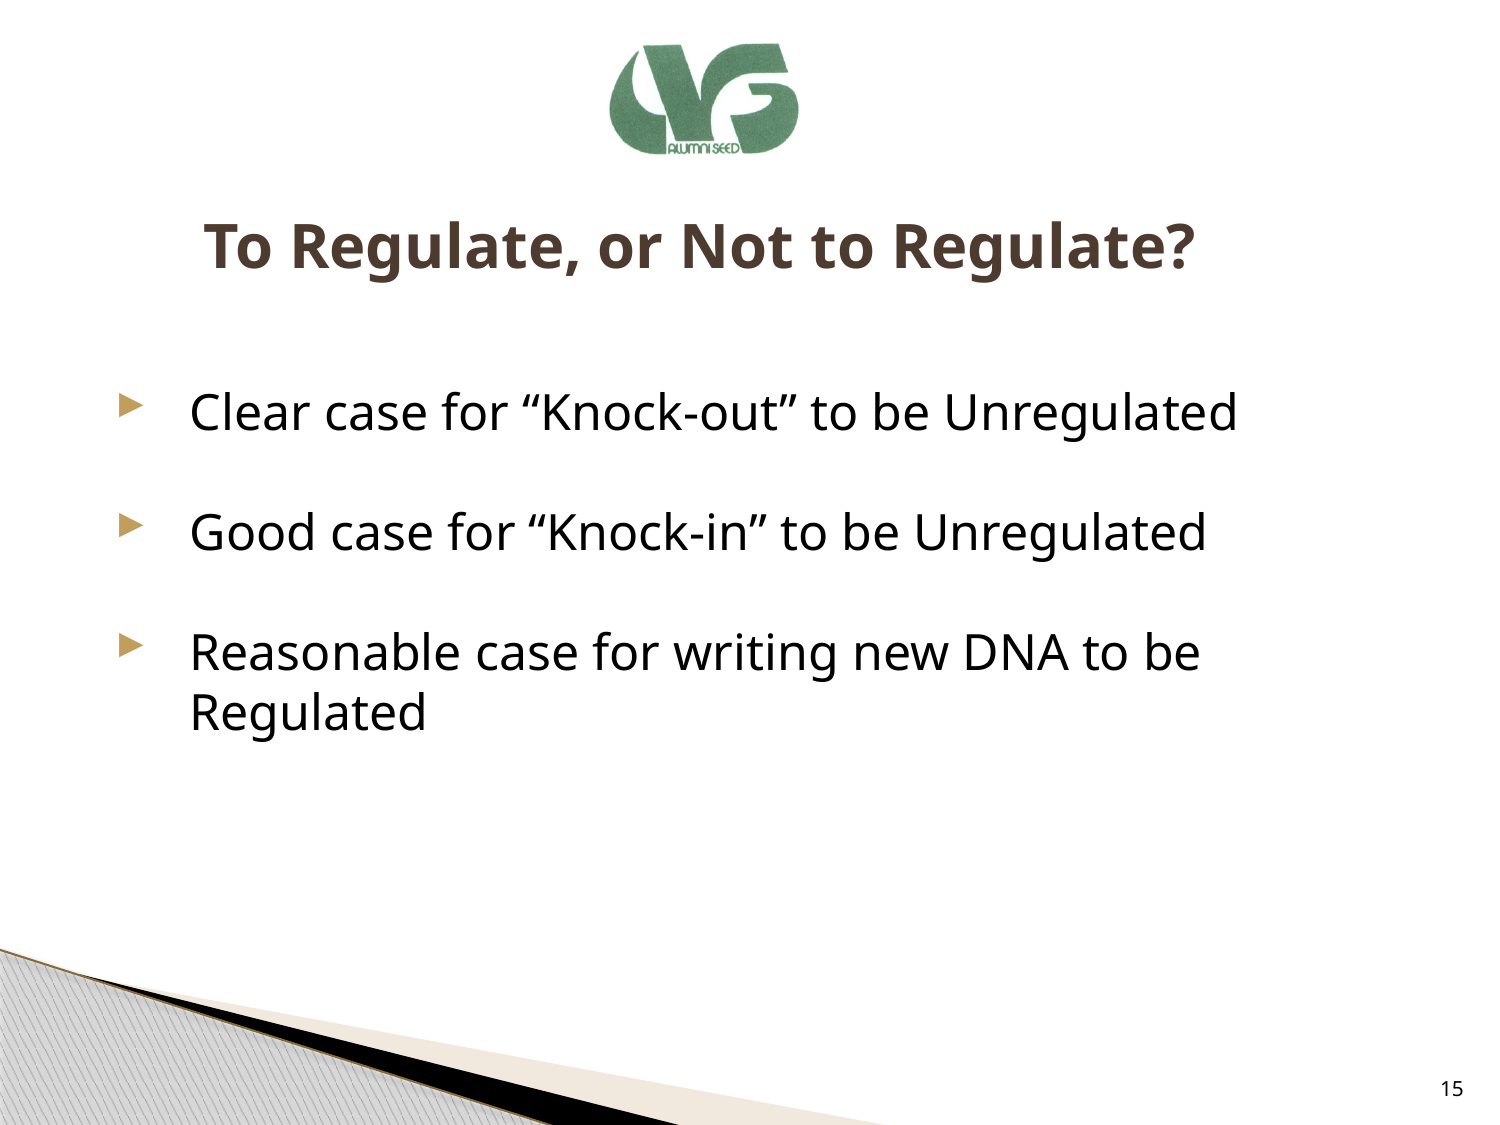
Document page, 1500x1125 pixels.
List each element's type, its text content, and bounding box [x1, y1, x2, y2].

title To Regulate, or Not to Regulate? [137, 174, 1263, 313]
slide_number 15 [1418, 1051, 1479, 1112]
picture [588, 24, 825, 172]
text_box Clear case for “Knock-out” to be Unregulated Good case for “Knock-in” to be Unregulated Reasonable case for writing new DNA to be Regulated [99, 373, 1400, 748]
